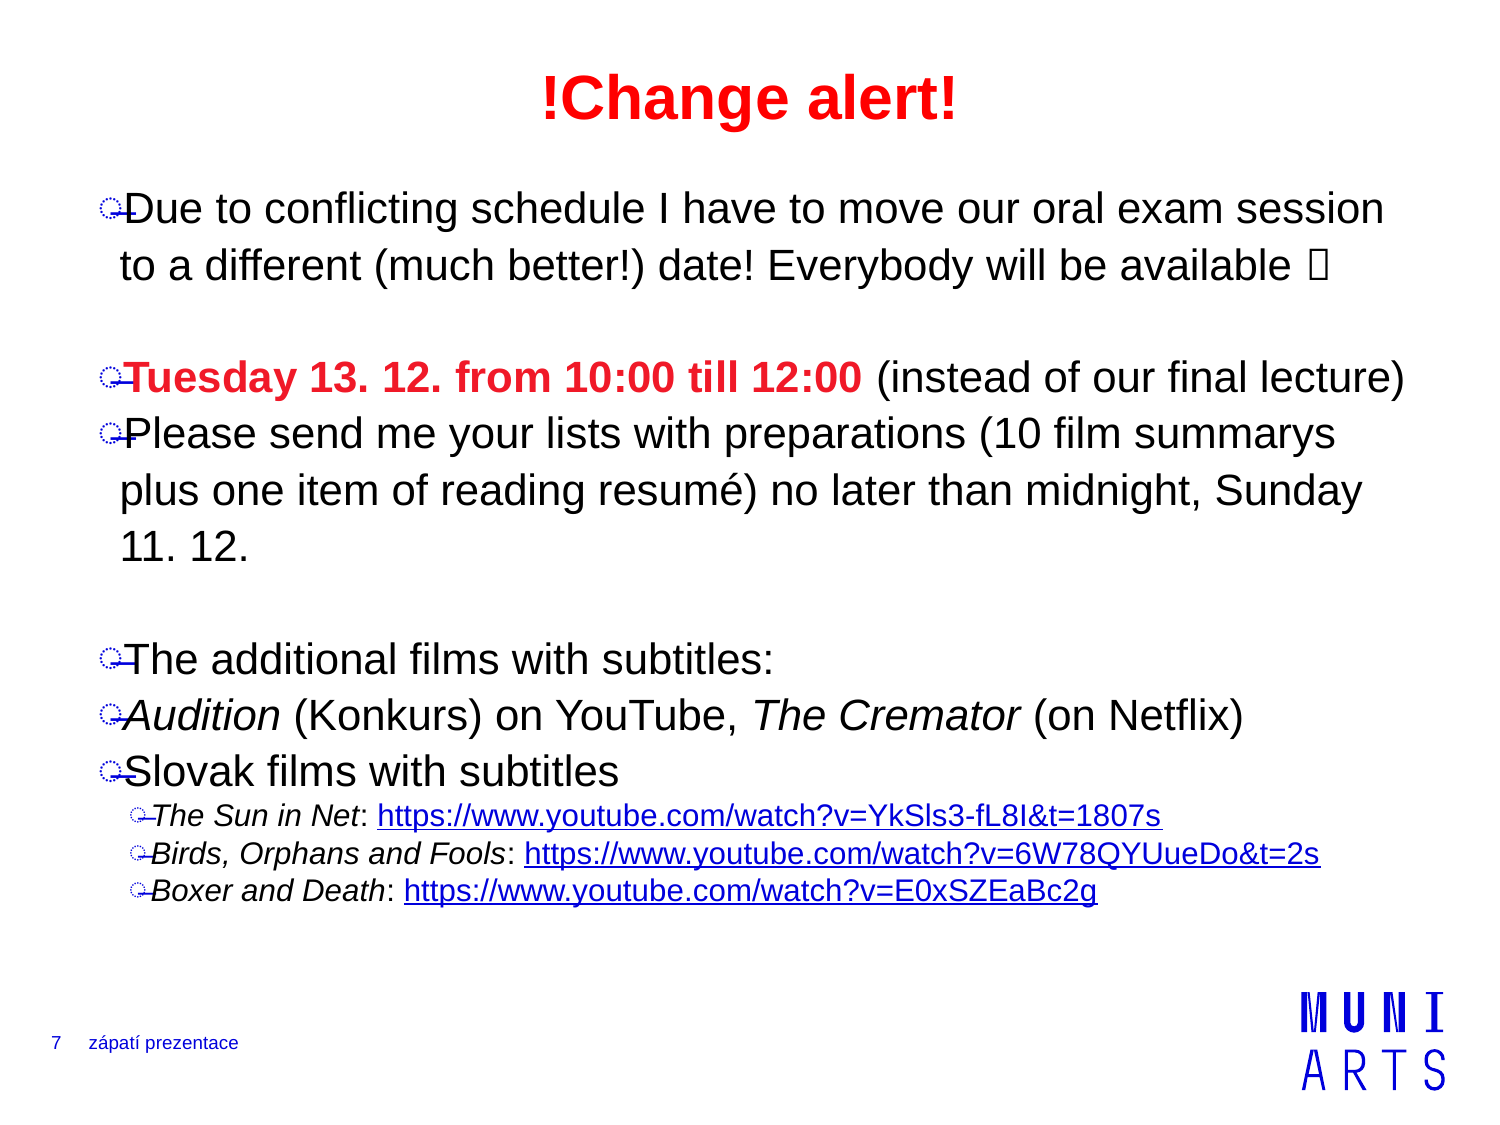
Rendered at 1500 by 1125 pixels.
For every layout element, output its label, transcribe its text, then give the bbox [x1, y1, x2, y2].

slide_number 7 [50, 1021, 82, 1063]
footer zápatí prezentace [88, 1021, 1063, 1063]
title !Change alert! [88, 69, 1412, 144]
list Due to conflicting schedule I have to move our oral exam session to a different (much better!) date! Everybody will be available  Tuesday 13. 12. from 10:00 till 12:00 (instead of our final lecture) Please send me your lists with preparations (10 film summarys plus one item of reading resumé) no later than midnight, Sunday 11. 12. The additional films with subtitles: Audition (Konkurs) on YouTube, The Cremator (on Netflix) Slovak films with subtitles The Sun in Net: https://www.youtube.com/watch?v=YkSls3-fL8I&t=1807s Birds, Orphans and Fools: https://www.youtube.com/watch?v=6W78QYUueDo&t=2s Boxer and Death: https://www.youtube.com/watch?v=E0xSZEaBc2g [88, 176, 1412, 971]
